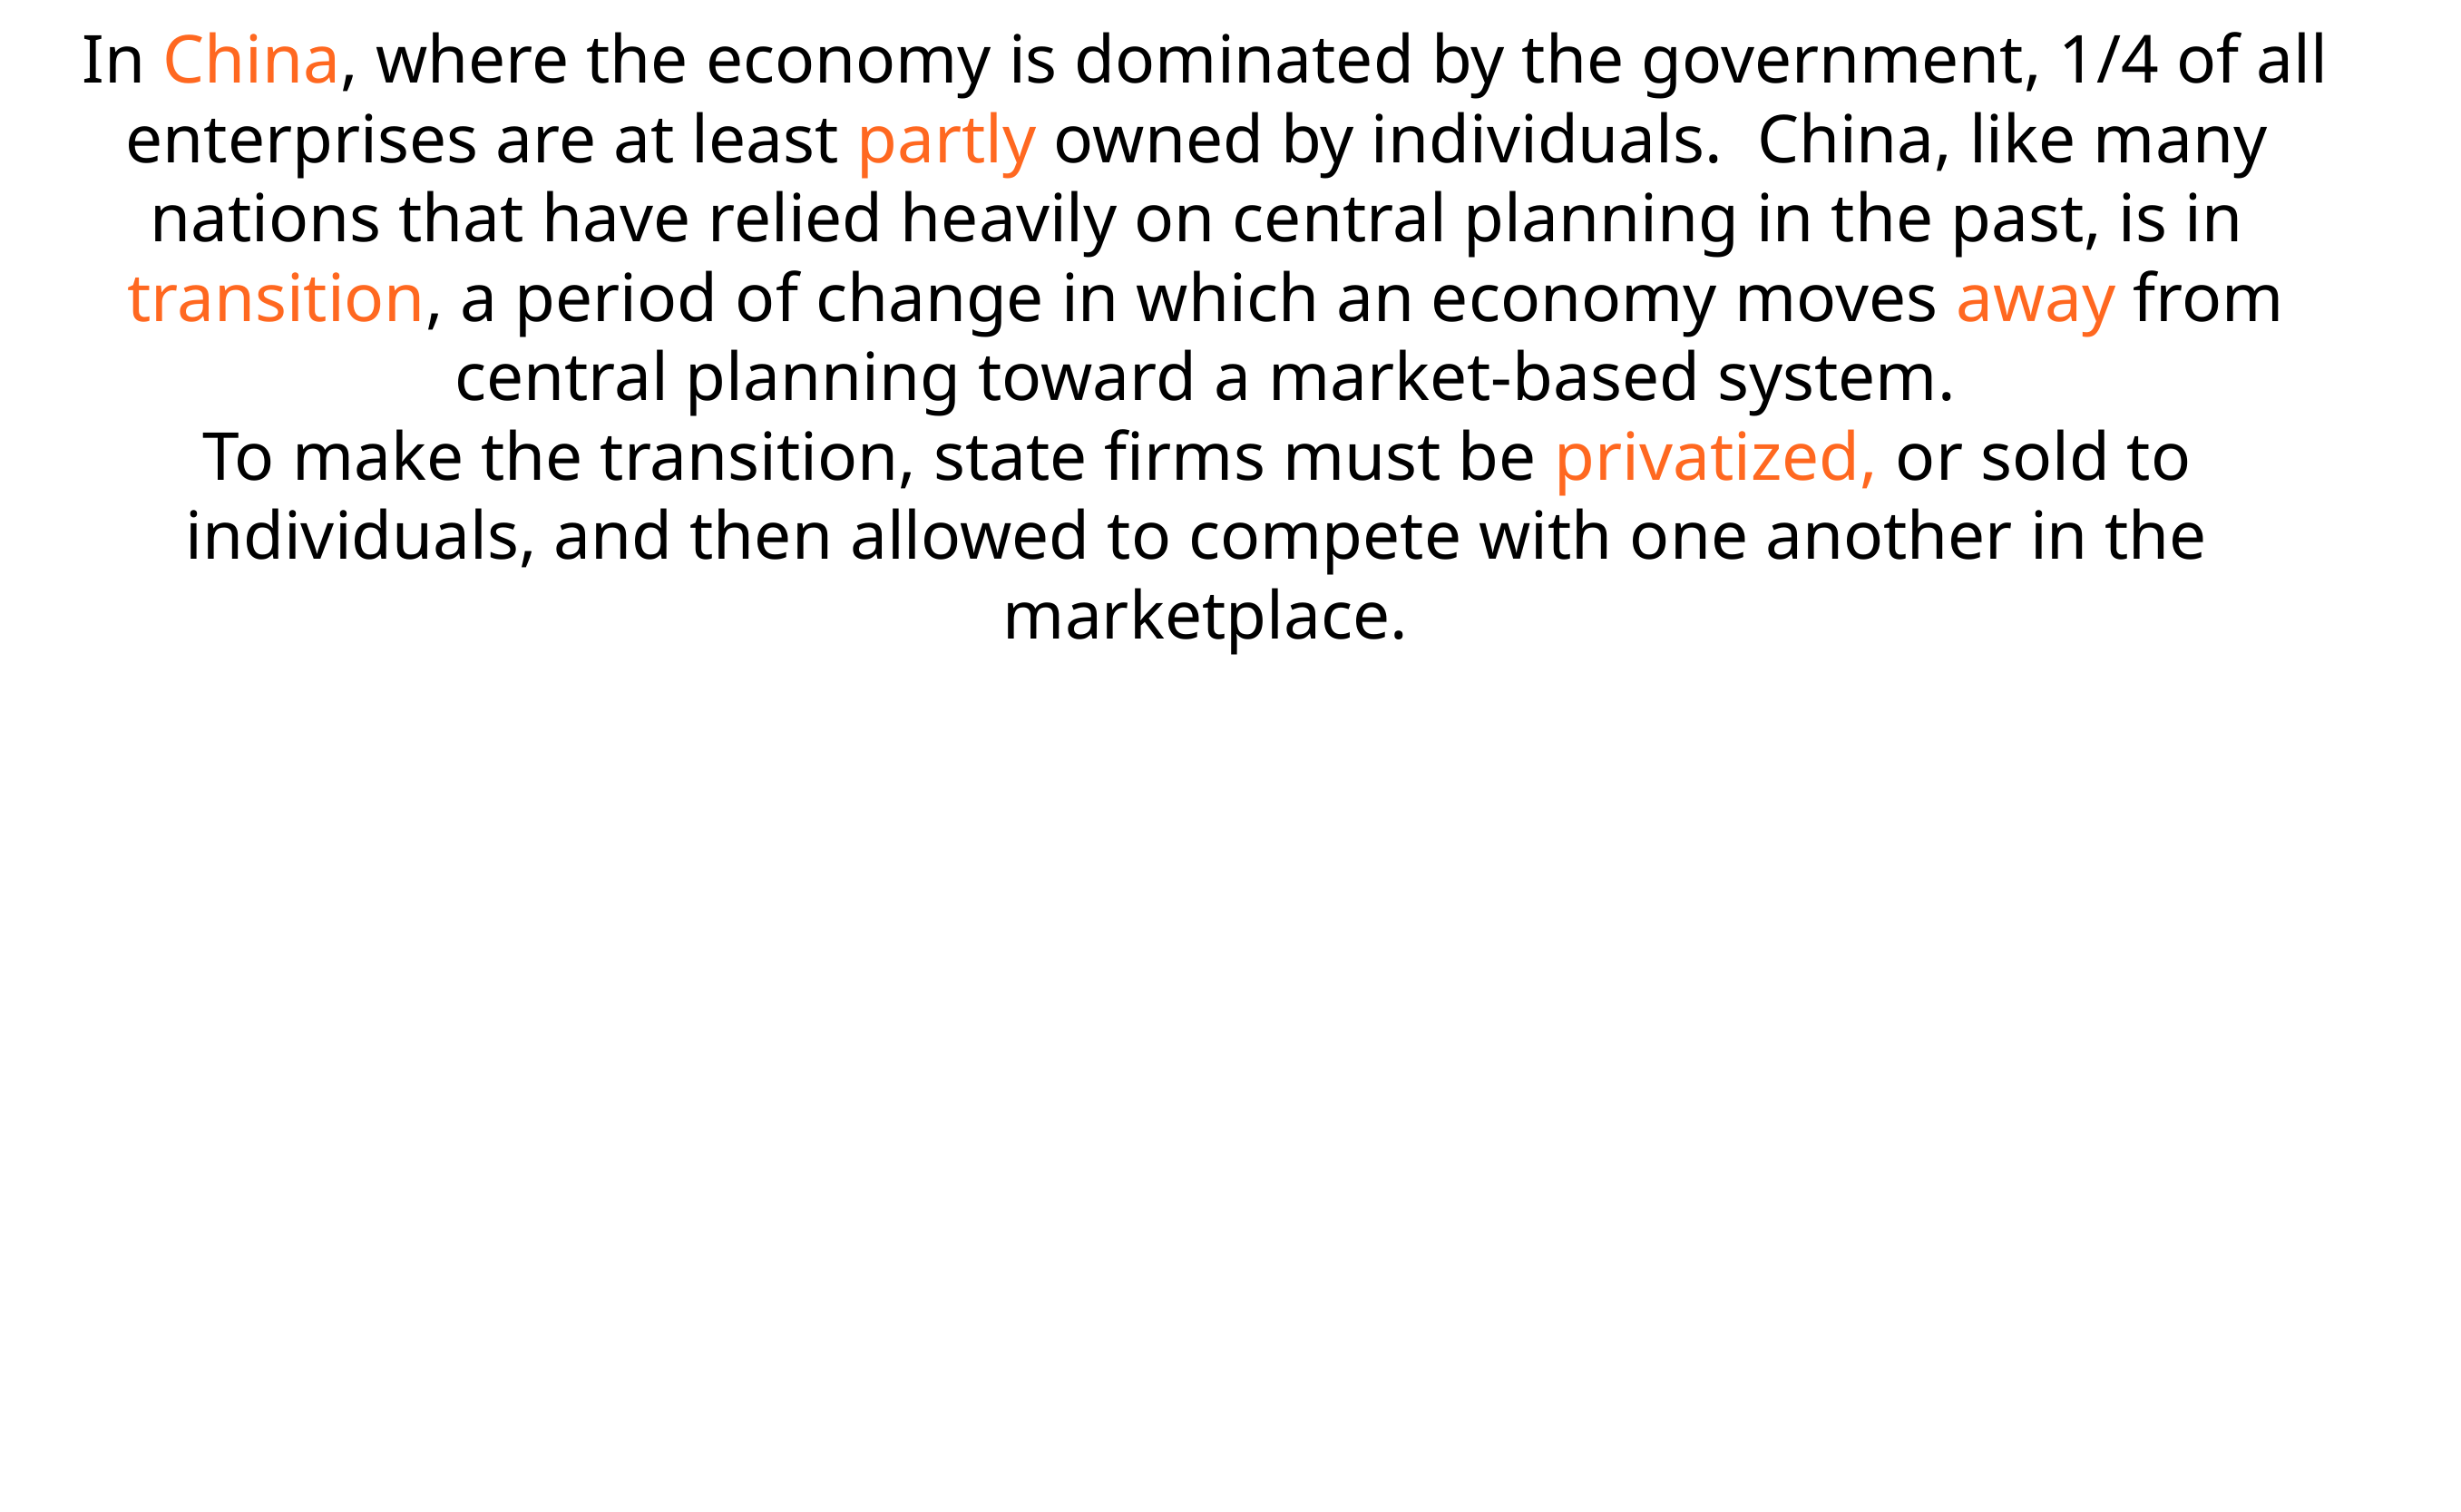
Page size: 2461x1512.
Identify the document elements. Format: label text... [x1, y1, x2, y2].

text_box In China, where the economy is dominated by the government, 1/4 of all enterprises are at least partly owned by individuals. China, like many nations that have relied heavily on central planning in the past, is in transition, a period of change in which an economy moves away from central planning toward a market-based system. To make the transition, state firms must be privatized, or sold to individuals, and then allowed to compete with one another in the marketplace. [21, 10, 2390, 659]
